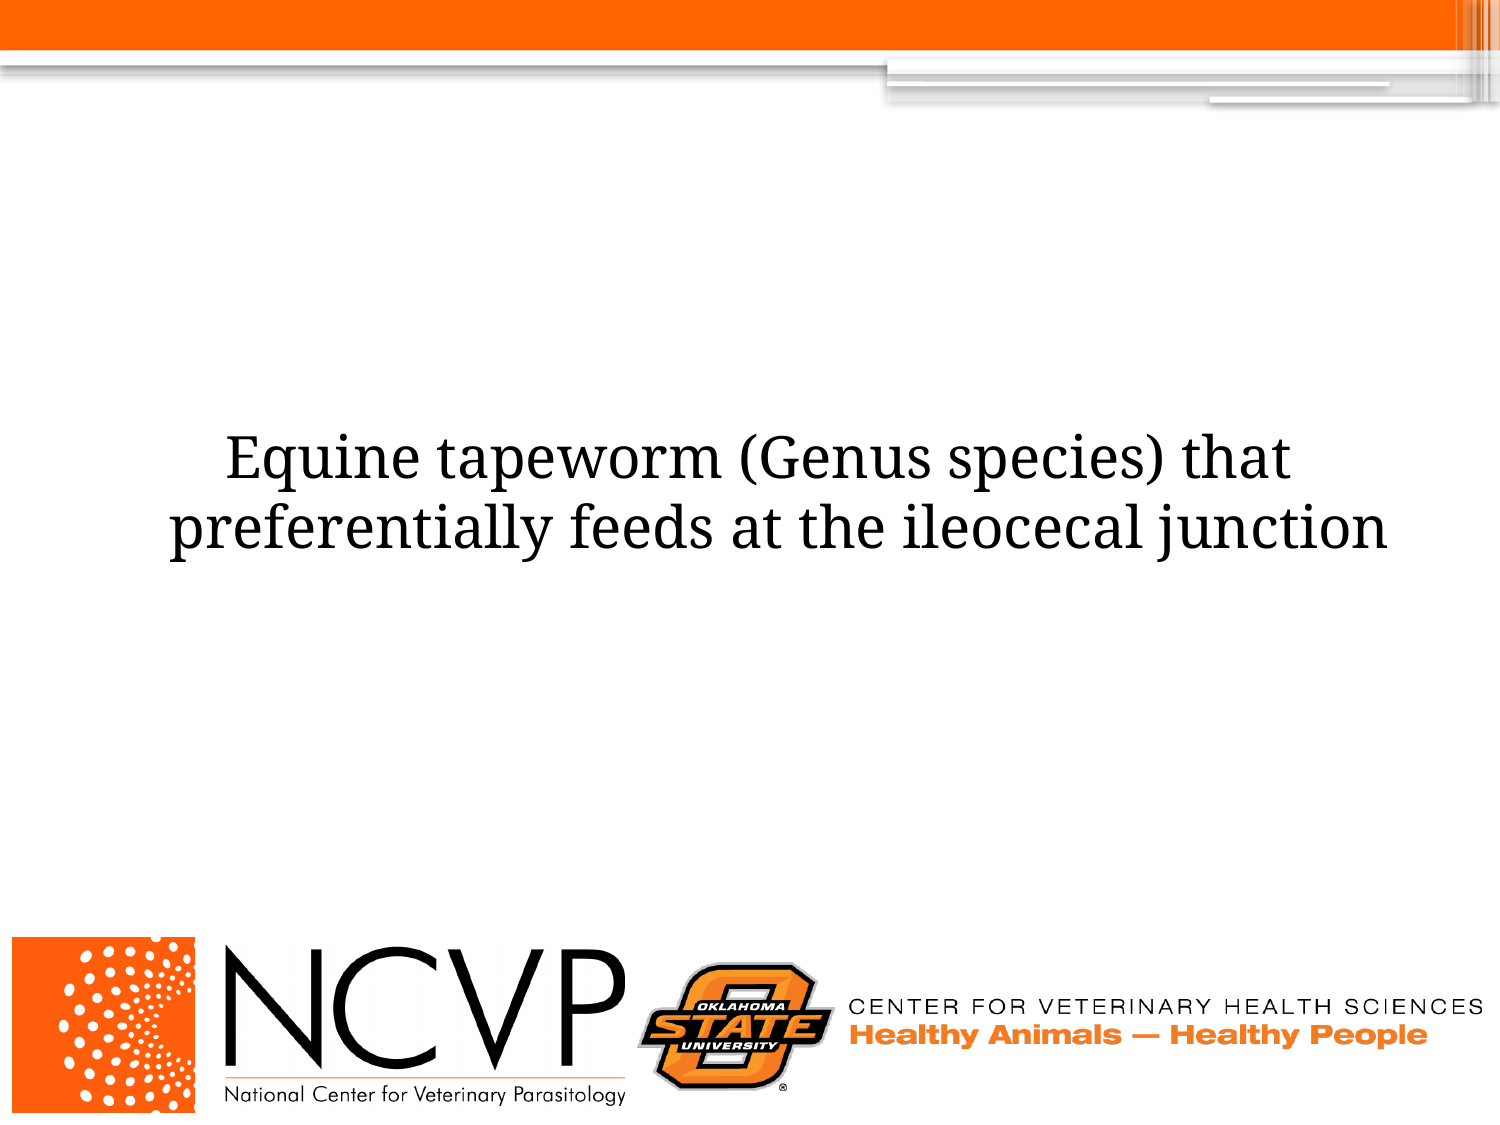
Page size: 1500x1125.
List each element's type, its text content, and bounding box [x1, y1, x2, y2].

list Equine tapeworm (Genus species) that preferentially feeds at the ileocecal junction [75, 412, 1425, 963]
picture [637, 962, 1483, 1092]
picture [12, 937, 626, 1113]
